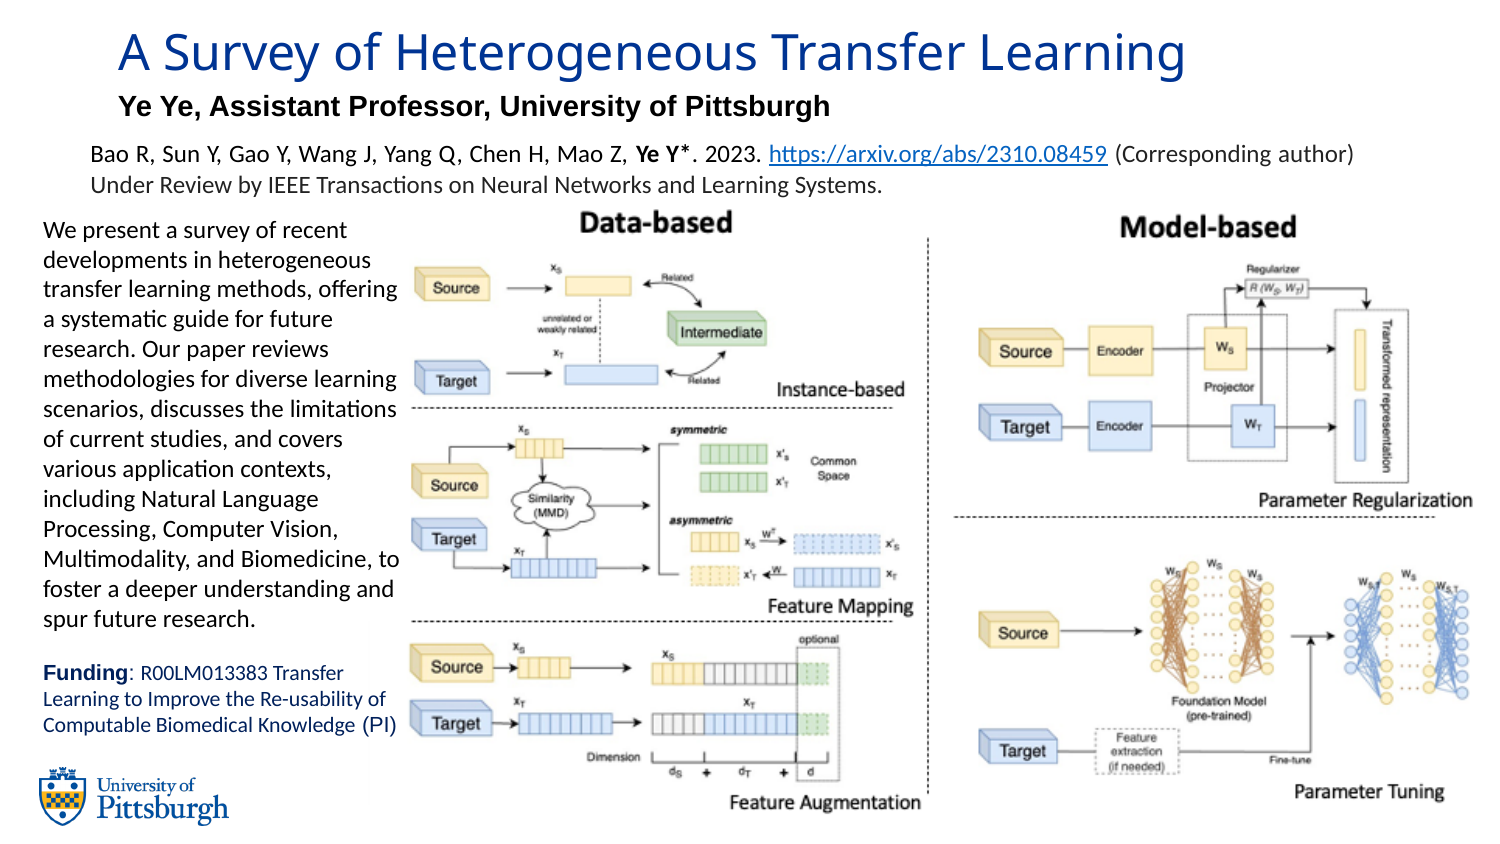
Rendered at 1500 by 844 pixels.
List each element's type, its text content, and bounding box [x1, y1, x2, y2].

picture [367, 194, 1487, 825]
text_box We present a survey of recent developments in heterogeneous transfer learning methods, offering a systematic guide for future research. Our paper reviews methodologies for diverse learning scenarios, discusses the limitations of current studies, and covers various application contexts, including Natural Language Processing, Computer Vision, Multimodality, and Biomedicine, to foster a deeper understanding and spur future research. Funding: R00LM013383 Transfer Learning to Improve the Re-usability of Computable Biomedical Knowledge (PI) [28, 205, 367, 745]
title A Survey of Heterogeneous Transfer Learning [103, 19, 1397, 164]
text_box Ye Ye, Assistant Professor, University of Pittsburgh [103, 80, 1342, 130]
picture [39, 767, 229, 826]
text_box Bao R, Sun Y, Gao Y, Wang J, Yang Q, Chen H, Mao Z, Ye Y*. 2023. https://arxiv.org/abs/2310.08459 (Corresponding author) Under Review by IEEE Transactions on Neural Networks and Learning Systems. [75, 128, 1370, 205]
